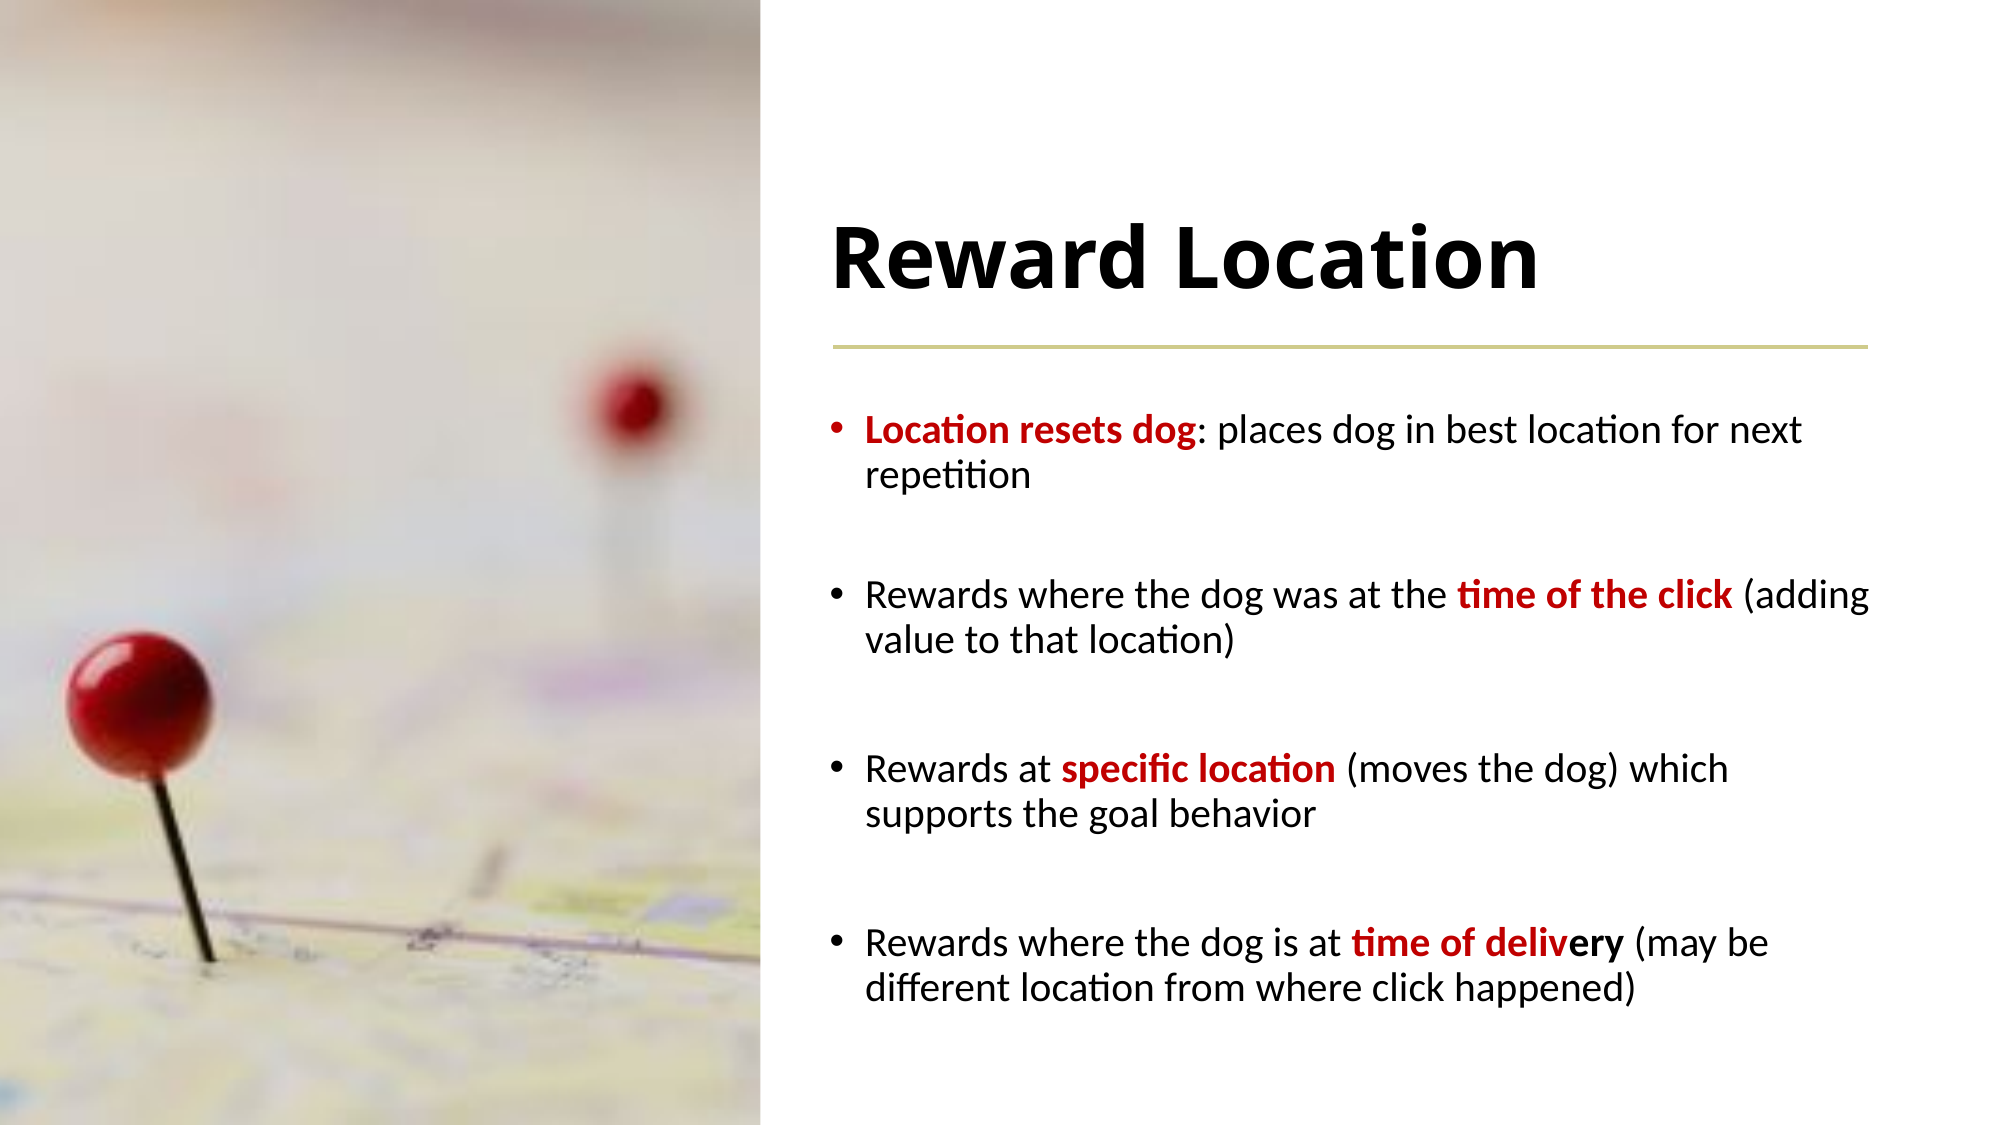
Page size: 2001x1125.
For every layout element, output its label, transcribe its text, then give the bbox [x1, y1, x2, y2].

list Location resets dog: places dog in best location for next repetition Rewards where the dog was at the time of the click (adding value to that location) Rewards at specific location (moves the dog) which supports the goal behavior Rewards where the dog is at time of delivery (may be different location from where click happened) [814, 399, 1895, 1021]
picture [0, 0, 761, 1125]
title Reward Location [814, 103, 1895, 315]
